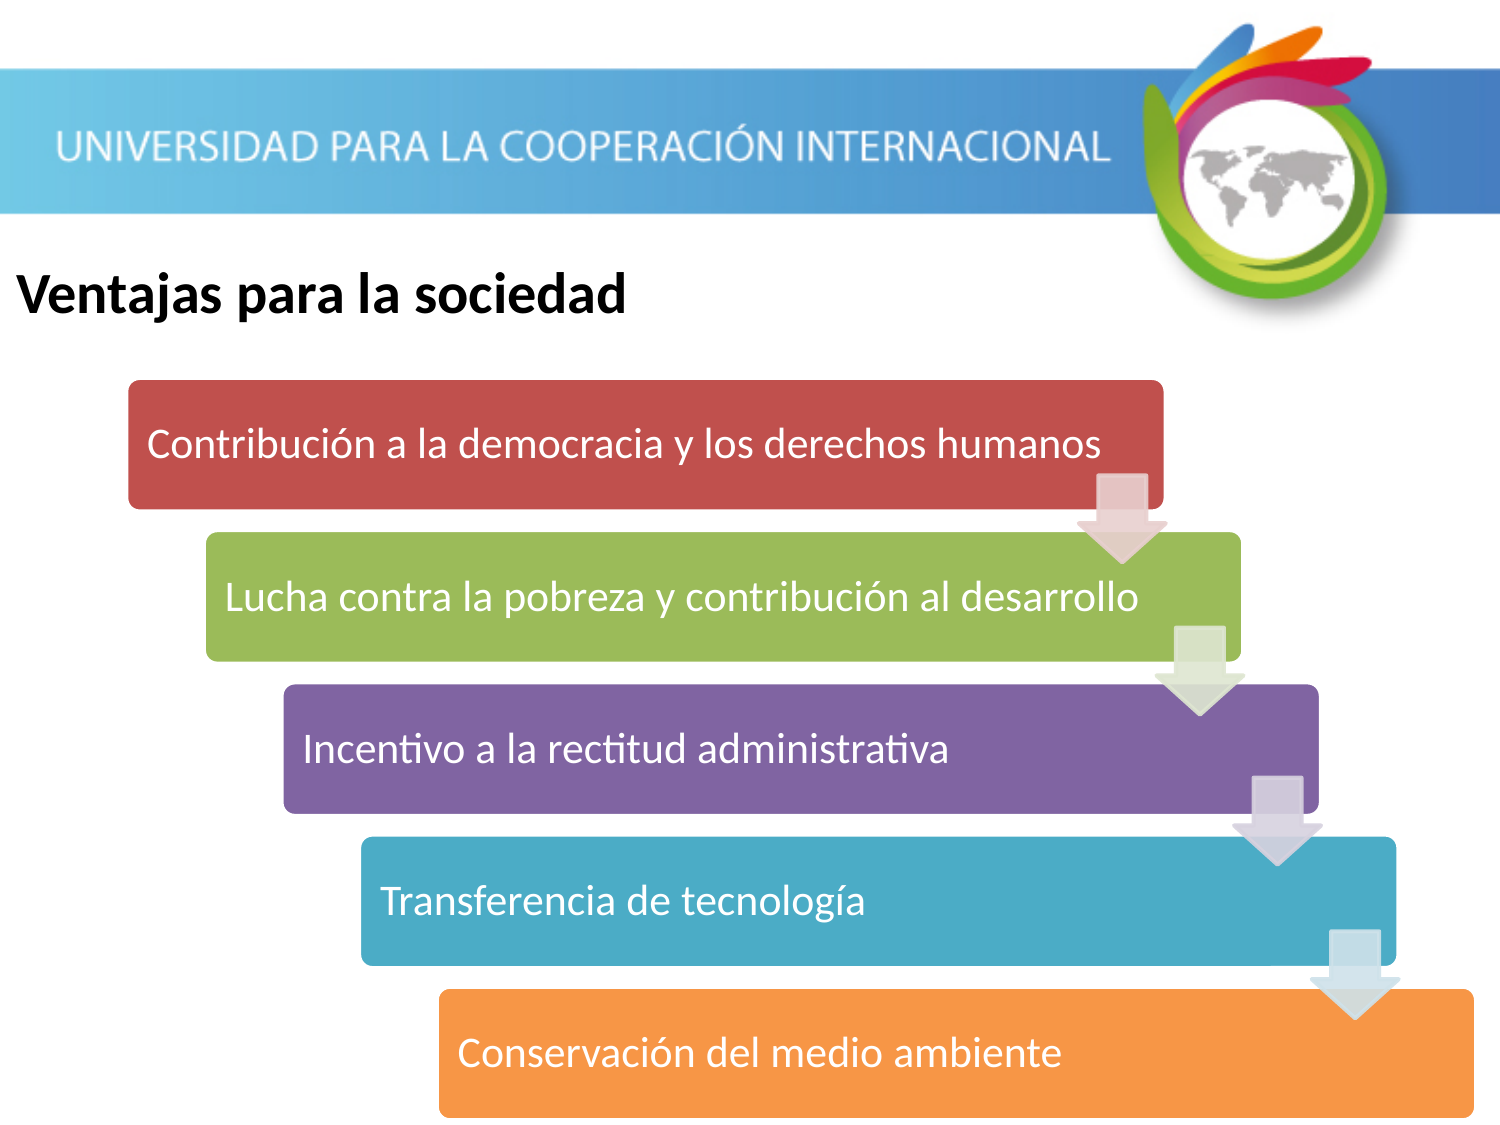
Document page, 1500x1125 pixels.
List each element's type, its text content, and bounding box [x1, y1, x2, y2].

picture [0, 0, 1500, 1125]
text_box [125, 377, 1477, 1121]
text_box Ventajas para la sociedad [1, 196, 1352, 384]
